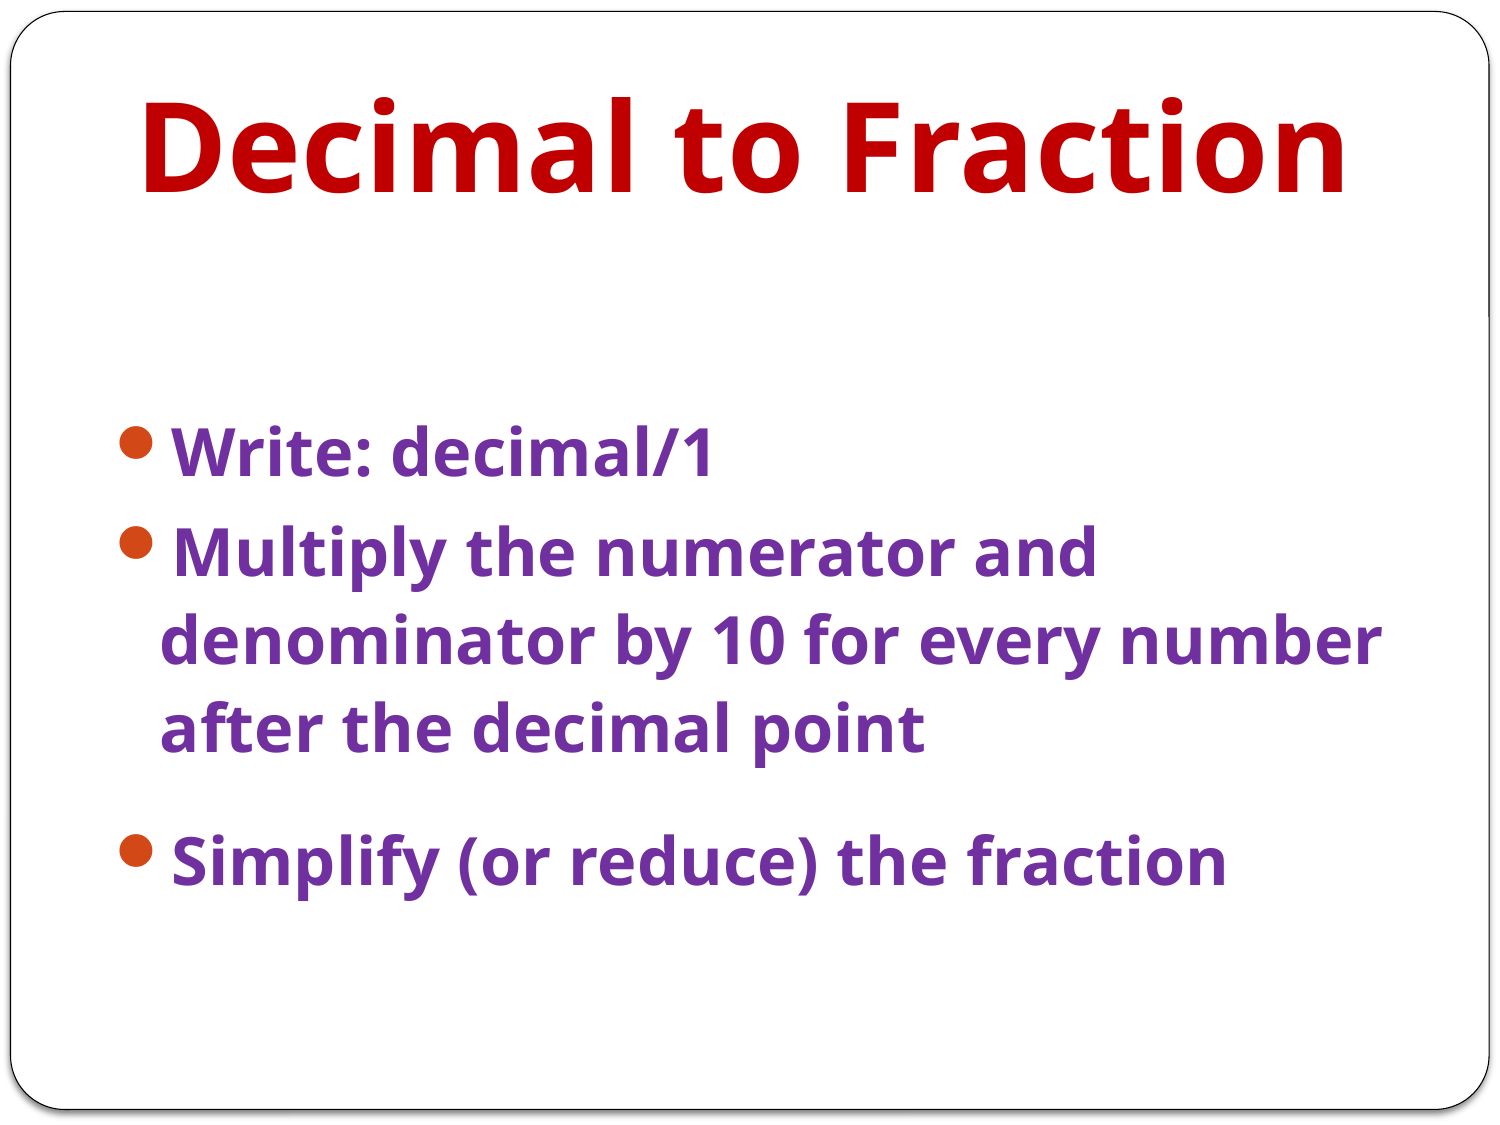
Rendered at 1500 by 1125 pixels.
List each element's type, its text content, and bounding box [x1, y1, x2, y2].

text_box Write: decimal/1 Multiply the numerator and denominator by 10 for every number after the decimal point Simplify (or reduce) the fraction [99, 362, 1425, 988]
title Decimal to Fraction [62, 45, 1425, 233]
